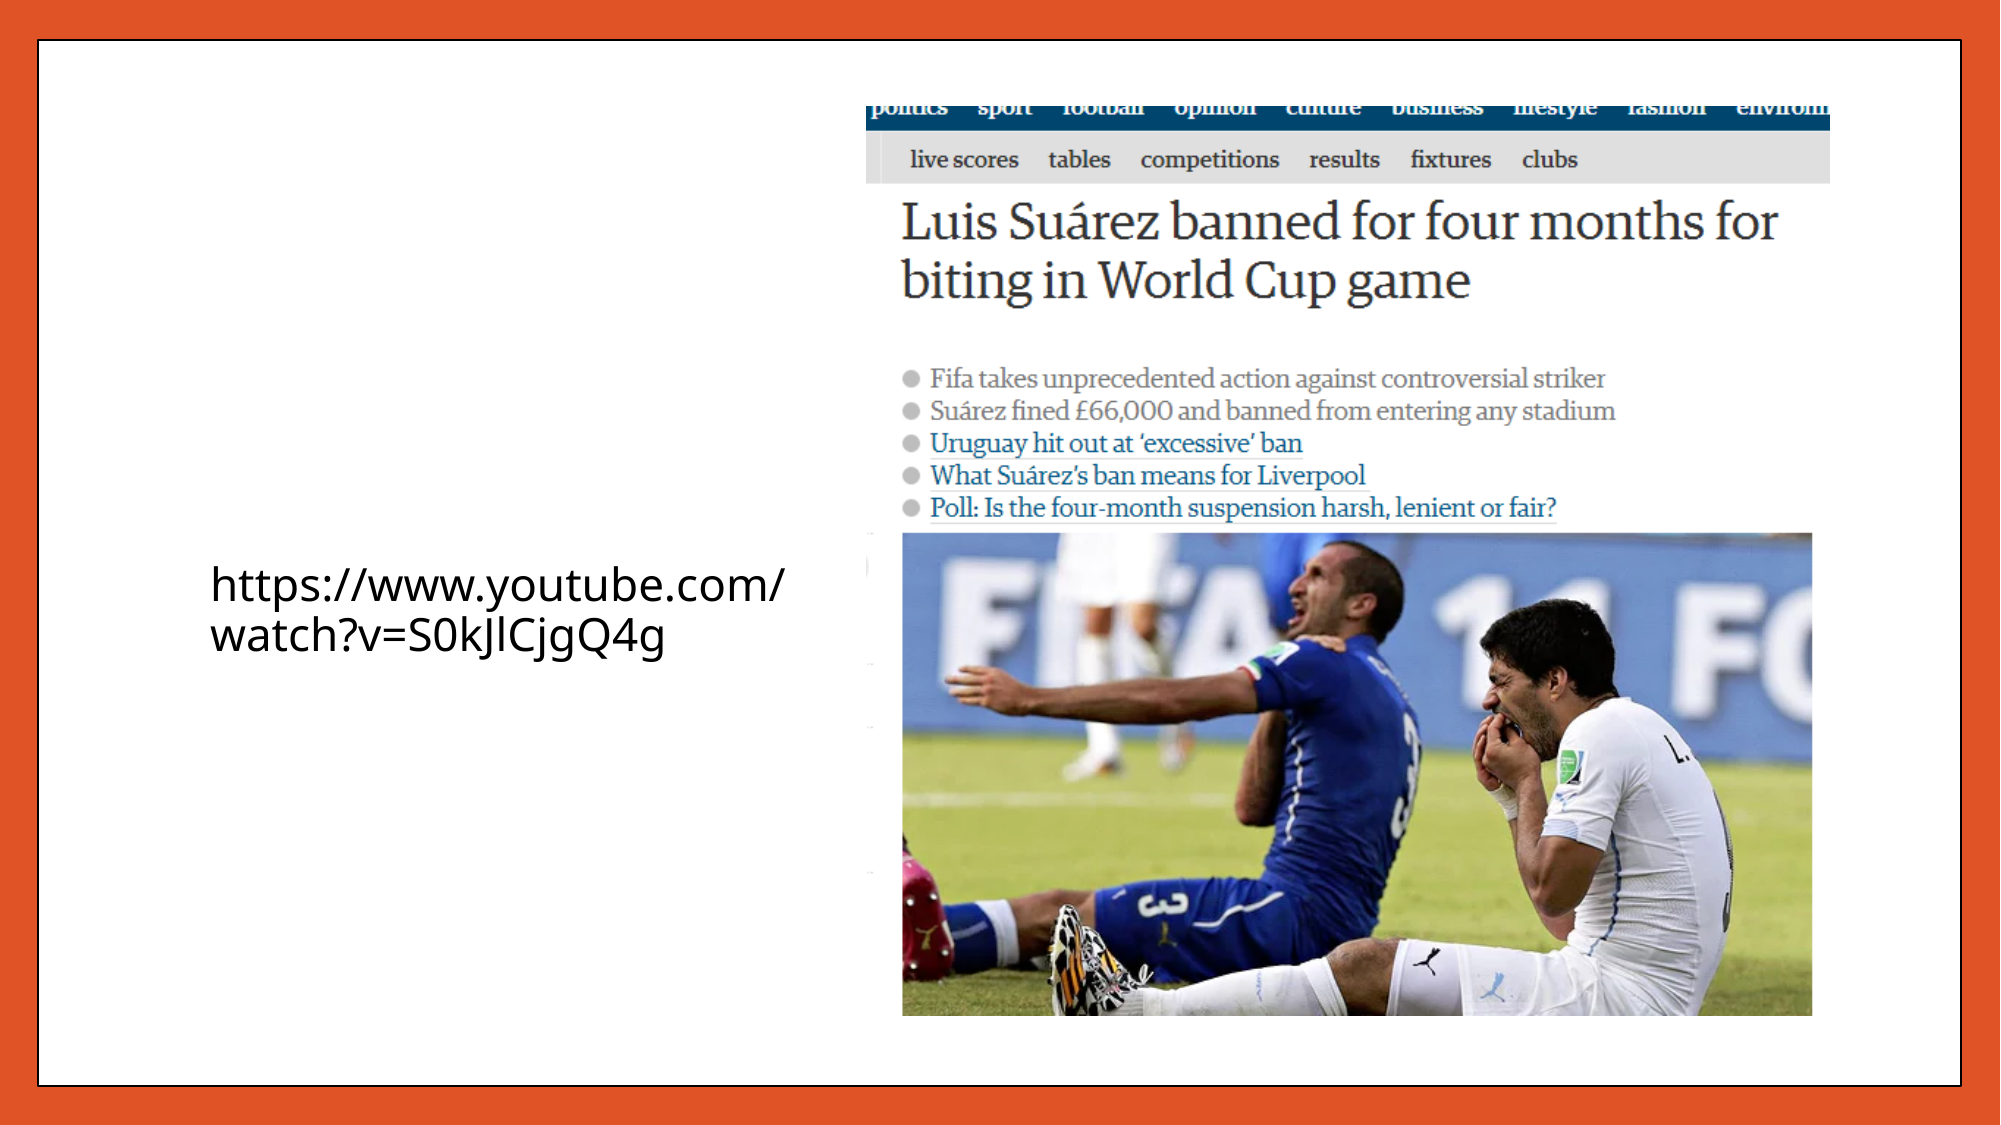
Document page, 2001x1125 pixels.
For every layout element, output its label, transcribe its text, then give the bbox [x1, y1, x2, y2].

list https://www.youtube.com/watch?v=S0kJlCjgQ4g [187, 554, 860, 1000]
picture [866, 106, 1830, 1016]
